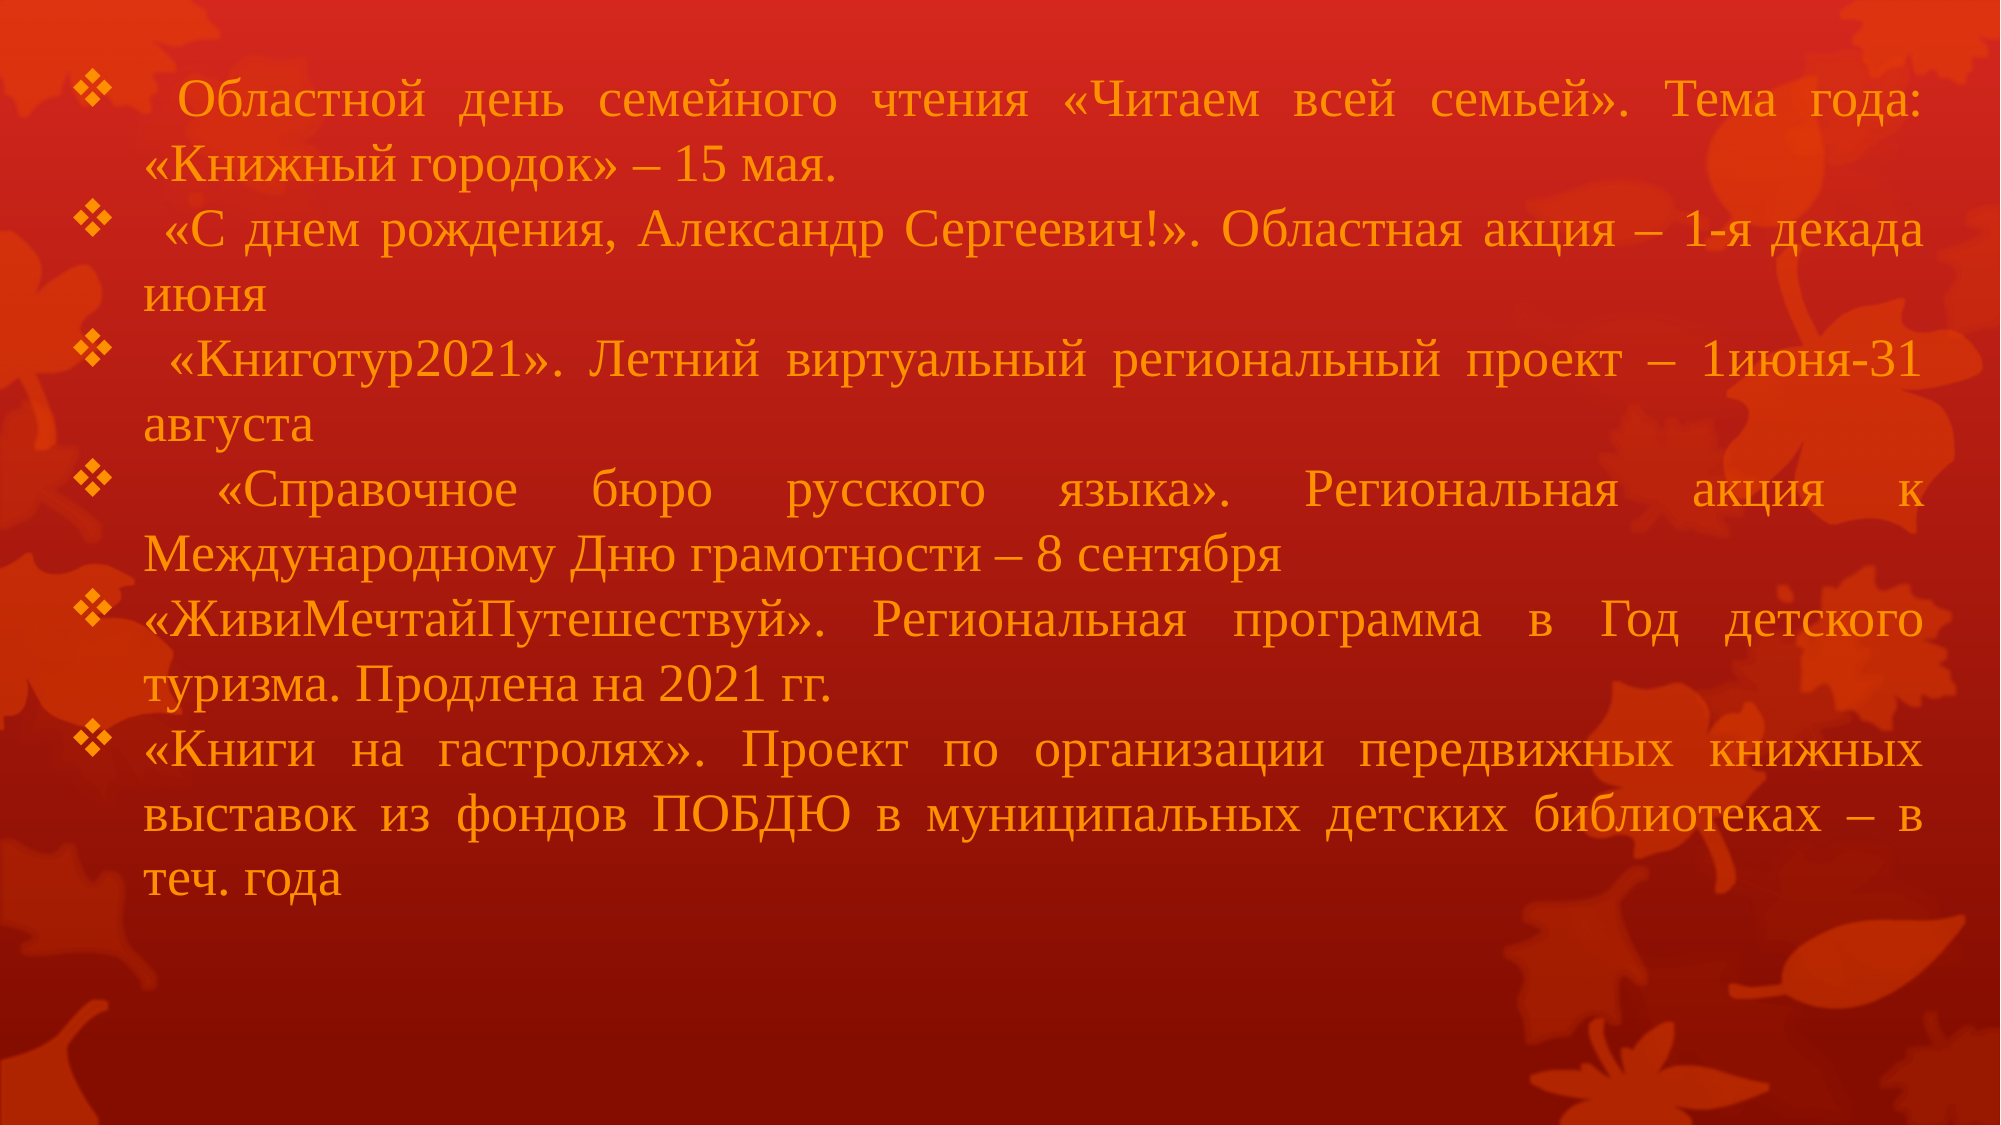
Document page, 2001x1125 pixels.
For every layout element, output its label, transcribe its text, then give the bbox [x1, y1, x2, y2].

text_box Областной день семейного чтения «Читаем всей семьей». Тема года: «Книжный городок» – 15 мая. «С днем рождения, Александр Сергеевич!». Областная акция – 1-я декада июня «Книготур2021». Летний виртуальный региональный проект – 1июня-31 августа «Справочное бюро русского языка». Региональная акция к Международному Дню грамотности – 8 сентября «ЖивиМечтайПутешествуй». Региональная программа в Год детского туризма. Продлена на 2021 гг. «Книги на гастролях». Проект по организации передвижных книжных выставок из фондов ПОБДЮ в муниципальных детских библиотеках – в теч. года [53, 54, 1941, 915]
